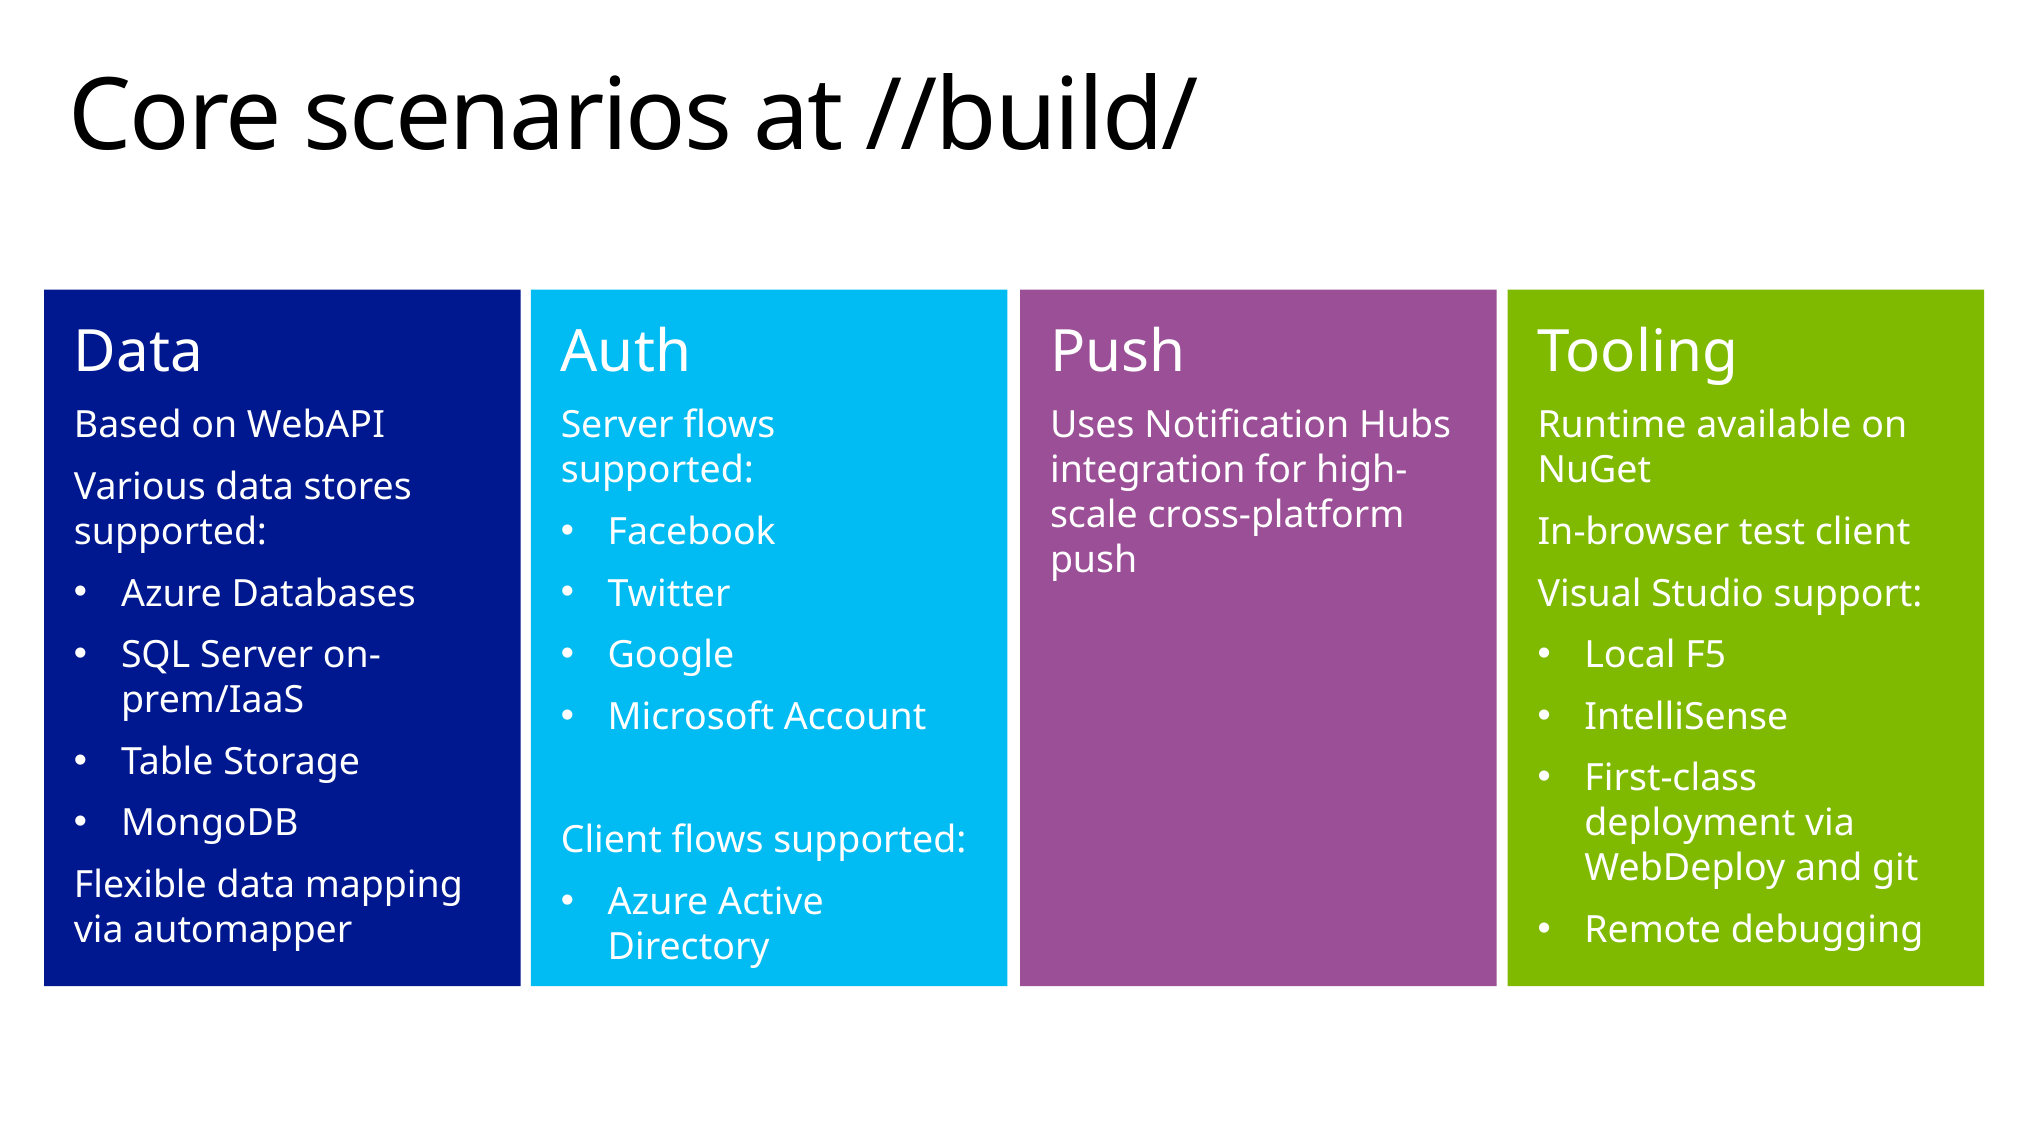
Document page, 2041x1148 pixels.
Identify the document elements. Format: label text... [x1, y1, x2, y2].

title Core scenarios at //build/ [45, 48, 1996, 199]
text_box Tooling Runtime available on NuGet In-browser test client Visual Studio support: Local F5 IntelliSense First-class deployment via WebDeploy and git Remote debugging [1507, 289, 1985, 987]
text_box Auth Server flows supported: Facebook Twitter Google Microsoft Account Client flows supported: Azure Active Directory [530, 289, 1008, 987]
text_box Push Uses Notification Hubs integration for high-scale cross-platform push [1019, 289, 1497, 987]
text_box Data Based on WebAPI Various data stores supported: Azure Databases SQL Server on-prem/IaaS Table Storage MongoDB Flexible data mapping via automapper [43, 289, 521, 987]
